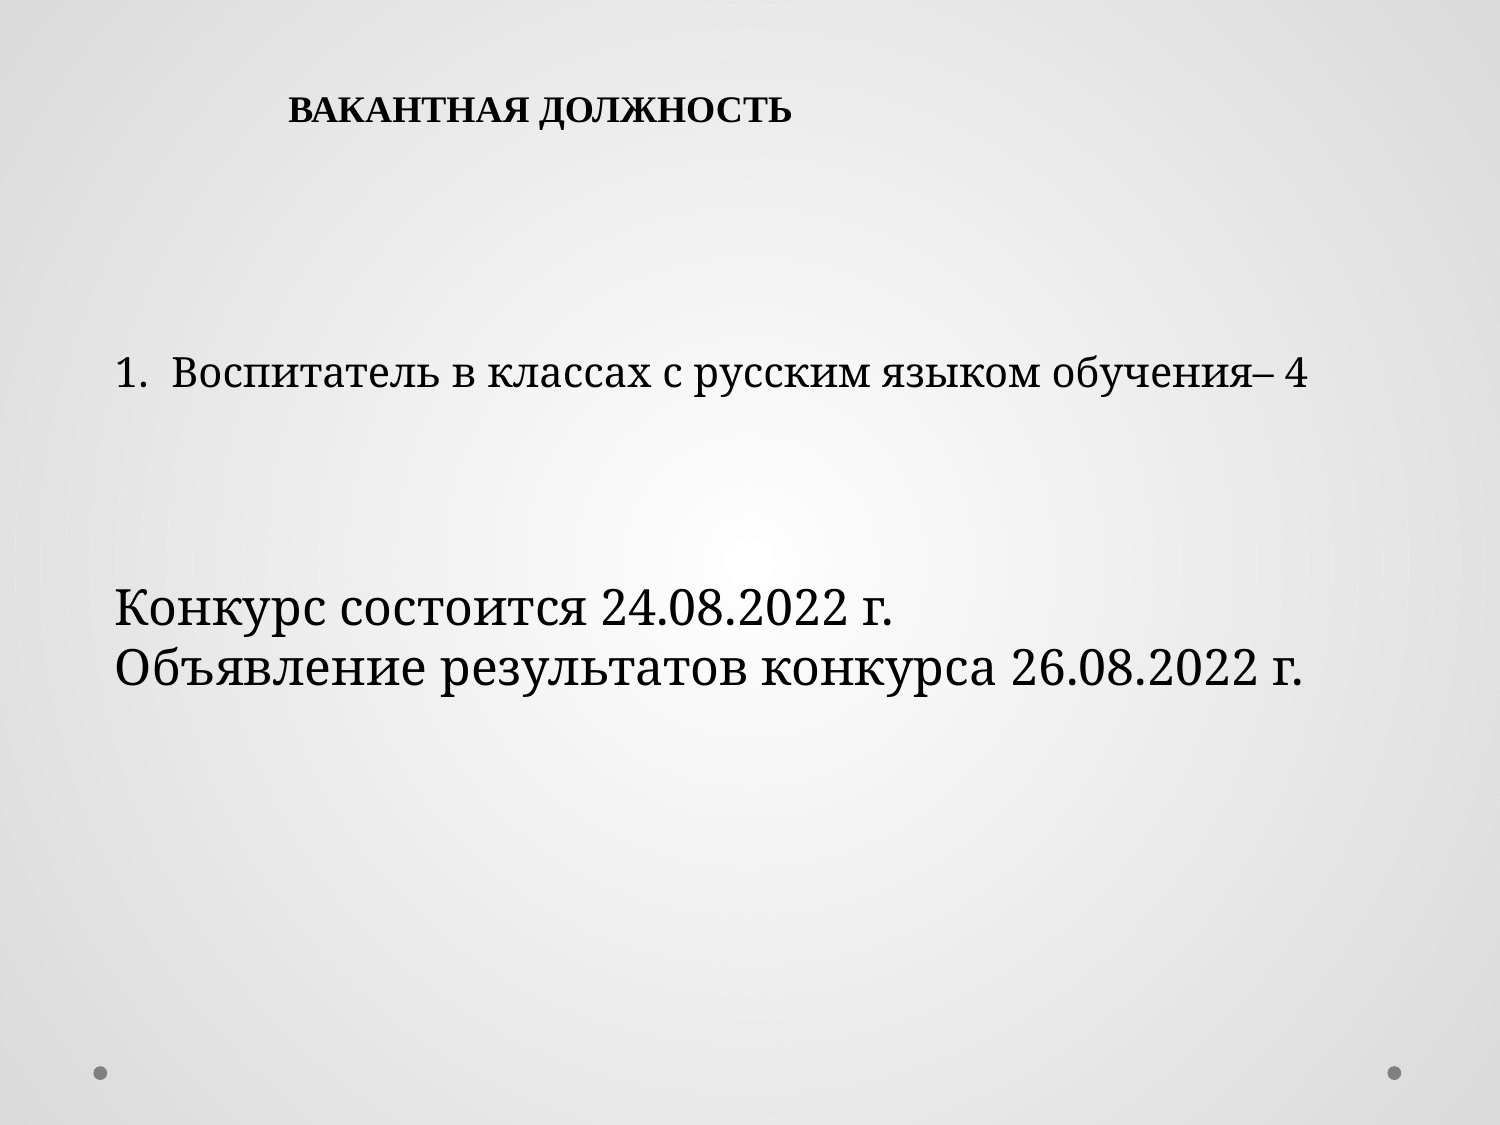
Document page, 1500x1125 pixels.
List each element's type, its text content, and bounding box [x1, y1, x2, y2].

text_box ВАКАНТНАЯ ДОЛЖНОСТЬ [273, 78, 808, 138]
text_box Воспитатель в классах с русским языком обучения– 4 Конкурс состоится 24.08.2022 г. Объявление результатов конкурса 26.08.2022 г. [100, 338, 1400, 703]
